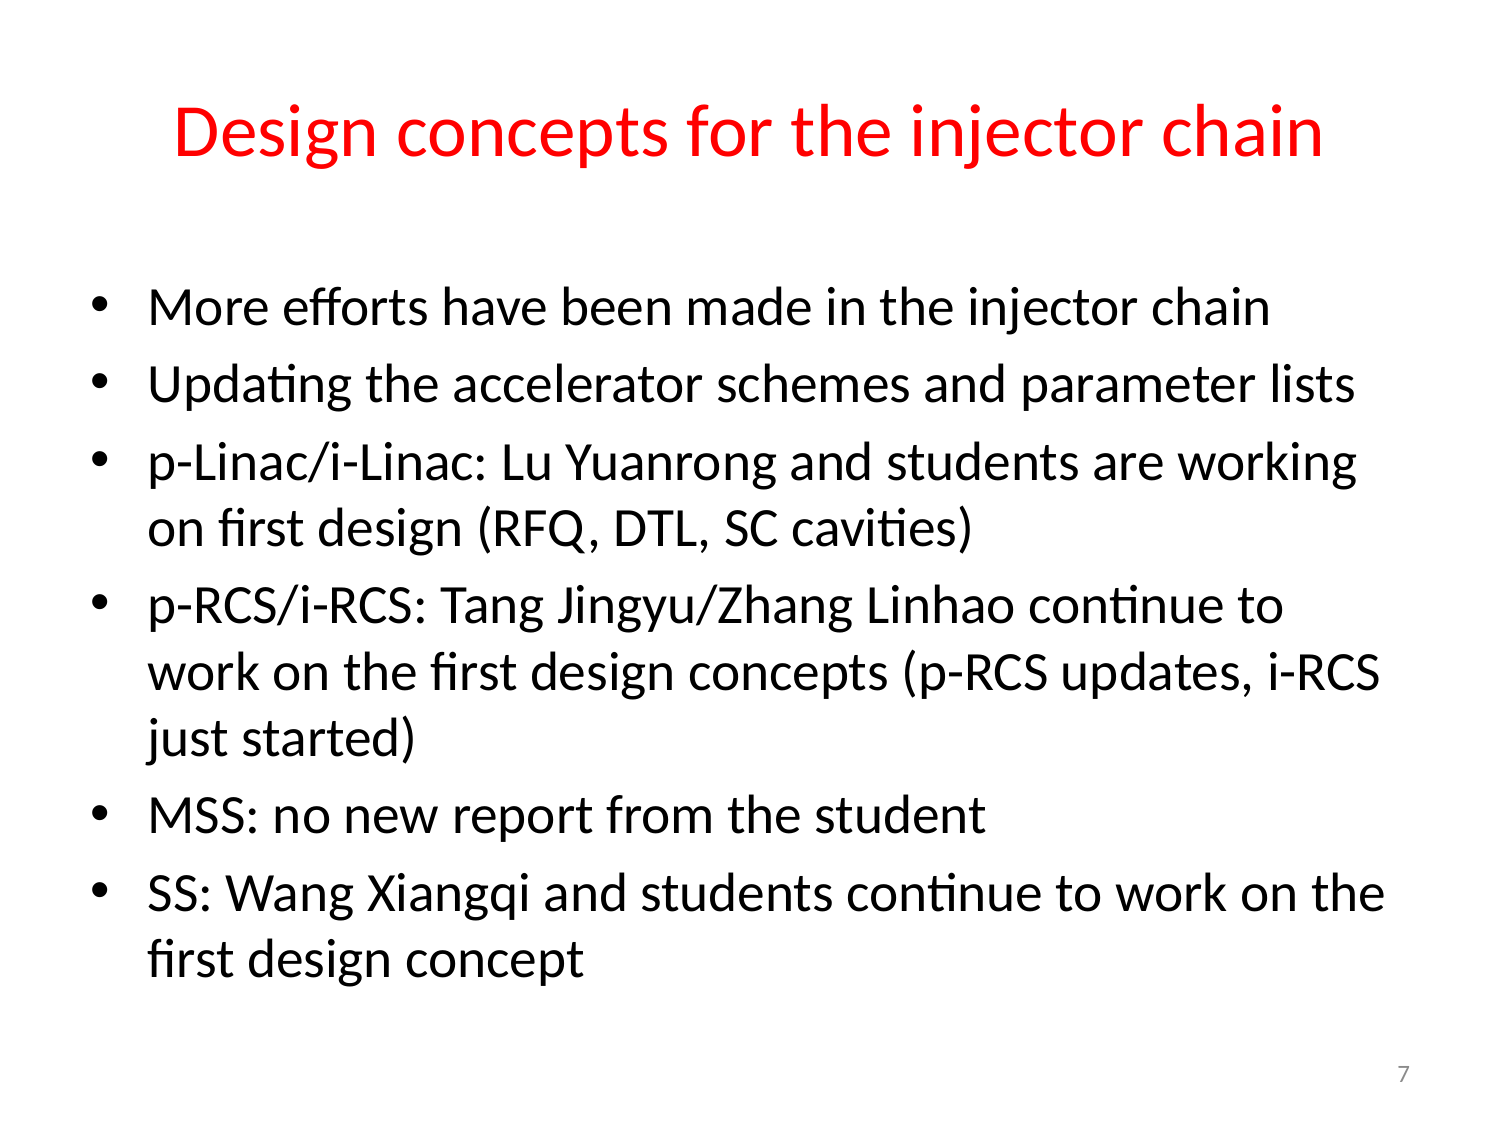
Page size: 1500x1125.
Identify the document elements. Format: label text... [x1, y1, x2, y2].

slide_number 7 [1074, 1042, 1425, 1103]
title Design concepts for the injector chain [75, 45, 1425, 209]
list More efforts have been made in the injector chain Updating the accelerator schemes and parameter lists p-Linac/i-Linac: Lu Yuanrong and students are working on first design (RFQ, DTL, SC cavities) p-RCS/i-RCS: Tang Jingyu/Zhang Linhao continue to work on the first design concepts (p-RCS updates, i-RCS just started) MSS: no new report from the student SS: Wang Xiangqi and students continue to work on the first design concept [75, 262, 1425, 1005]
